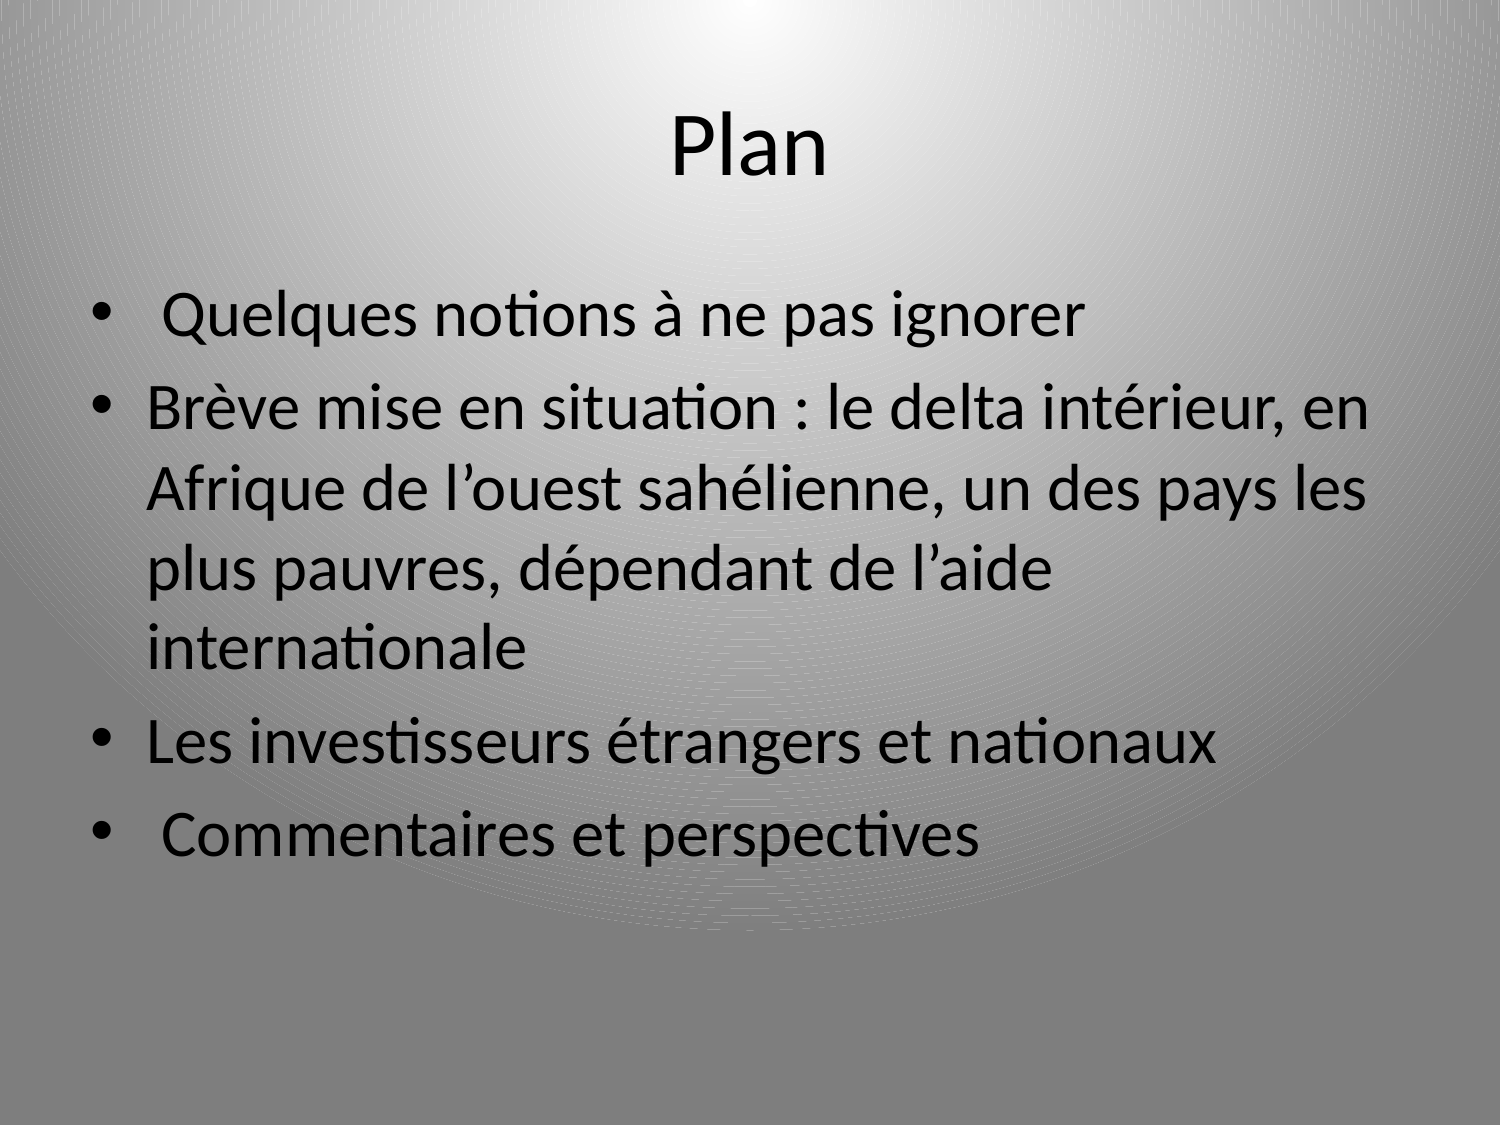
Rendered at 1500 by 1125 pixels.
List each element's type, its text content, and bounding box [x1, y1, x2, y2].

title Plan [75, 45, 1425, 233]
list Quelques notions à ne pas ignorer Brève mise en situation : le delta intérieur, en Afrique de l’ouest sahélienne, un des pays les plus pauvres, dépendant de l’aide internationale Les investisseurs étrangers et nationaux Commentaires et perspectives [75, 262, 1425, 1005]
